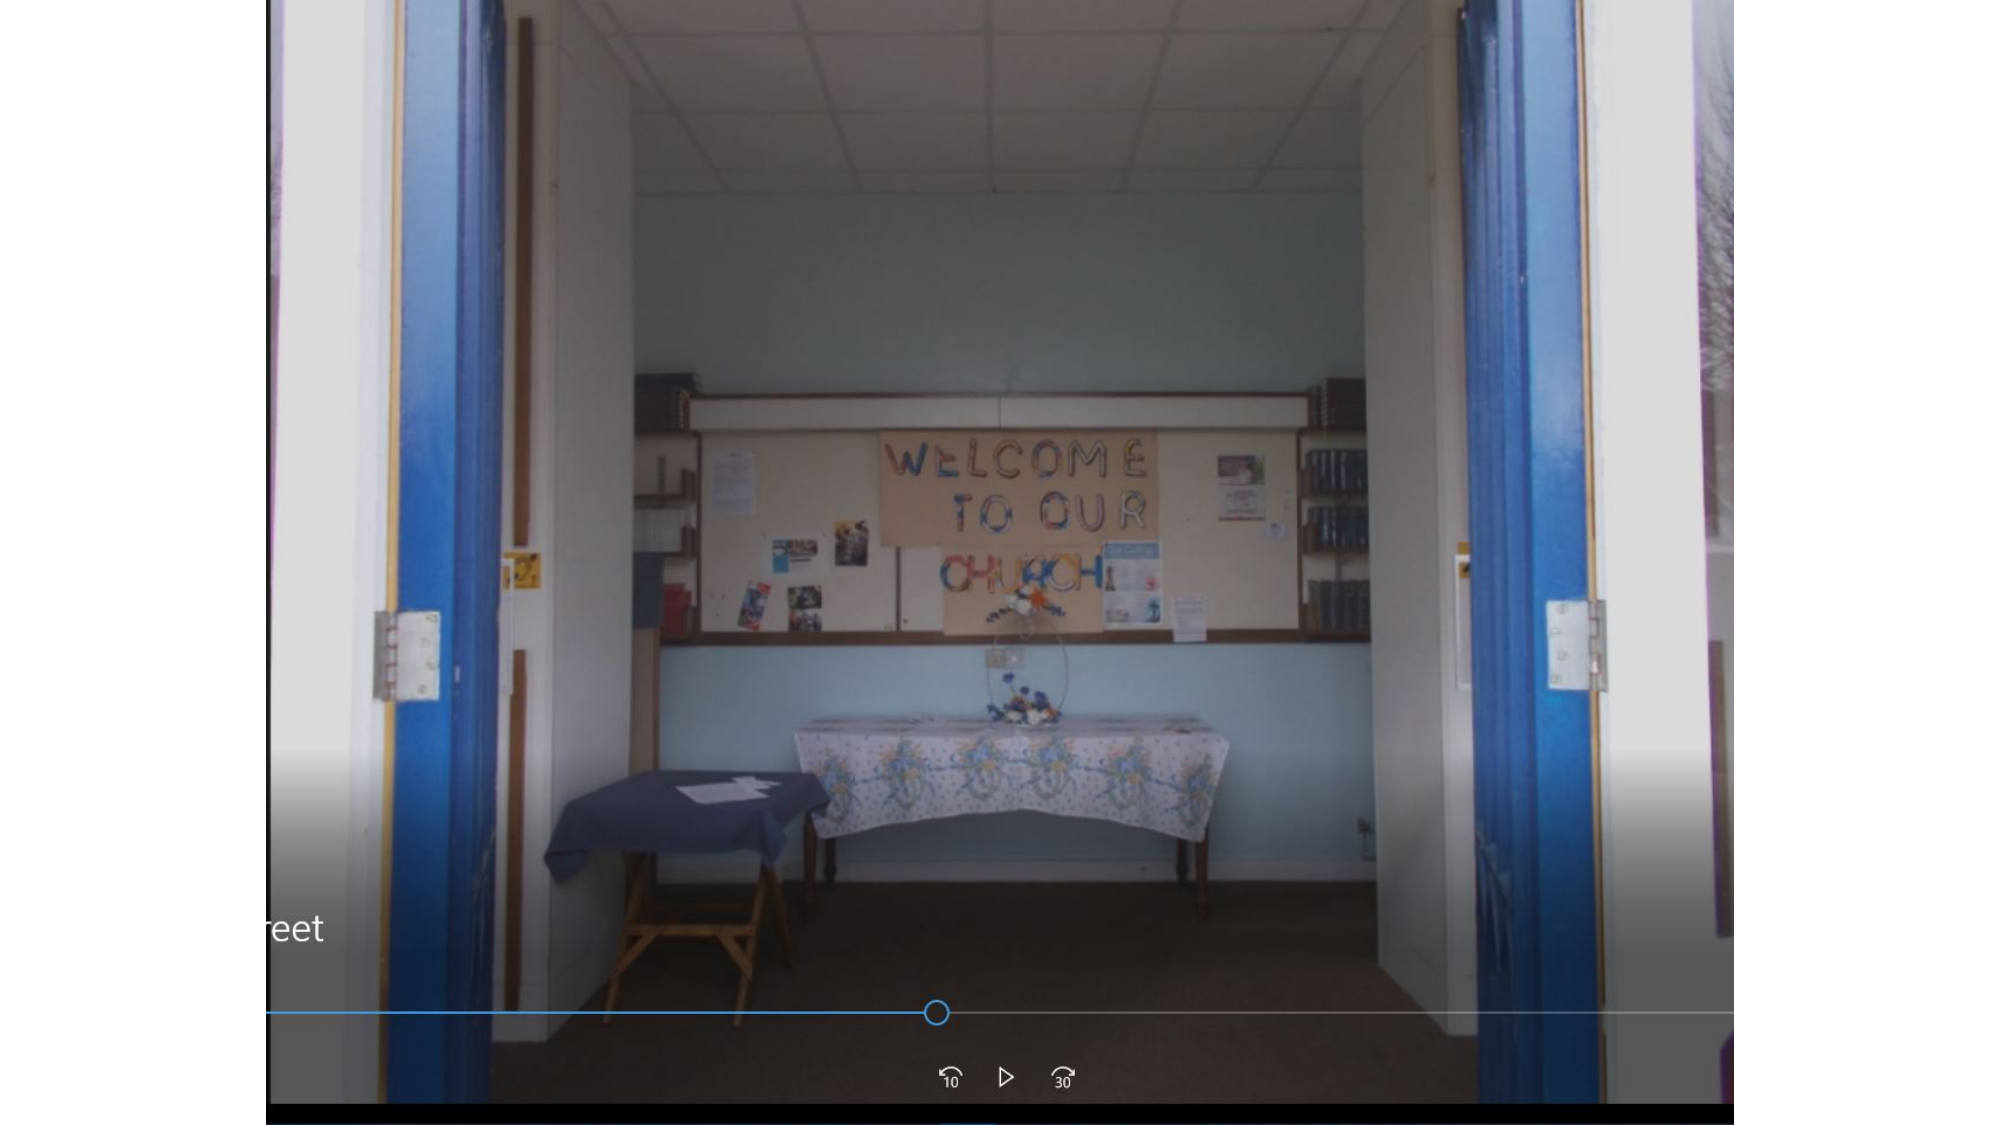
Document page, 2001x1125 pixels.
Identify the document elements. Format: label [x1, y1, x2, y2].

picture [266, 0, 1734, 1125]
